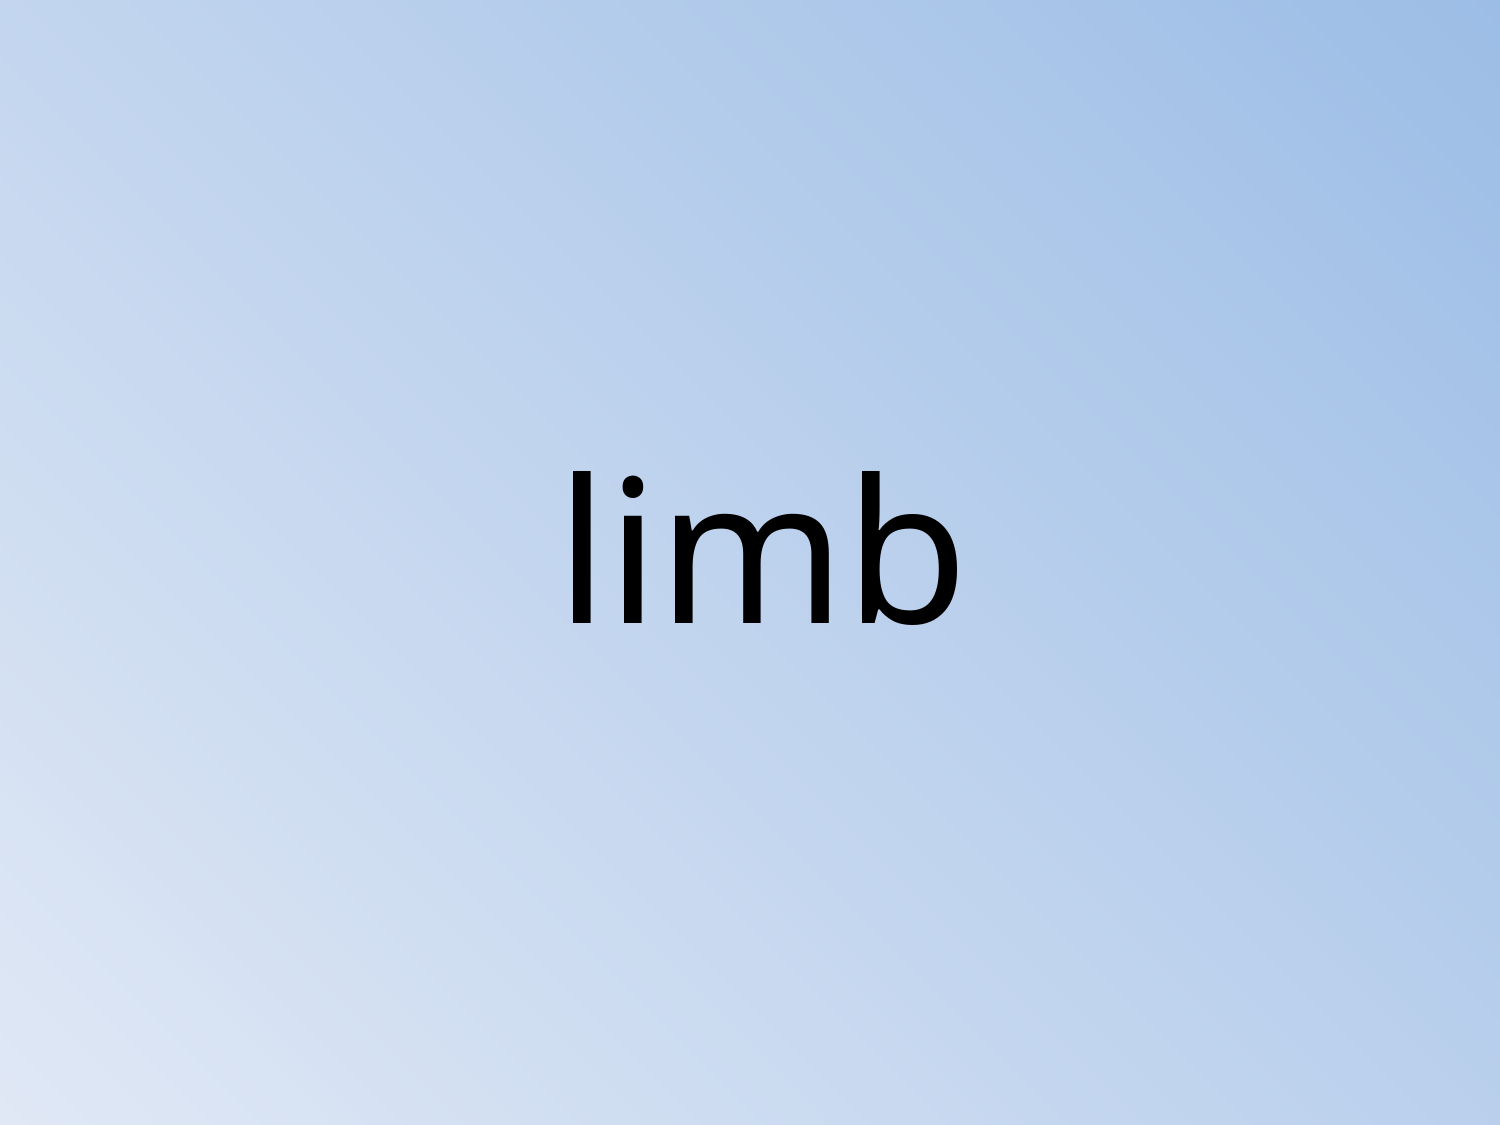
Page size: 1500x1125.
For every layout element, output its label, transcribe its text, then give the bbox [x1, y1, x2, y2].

title limb [87, 412, 1438, 675]
